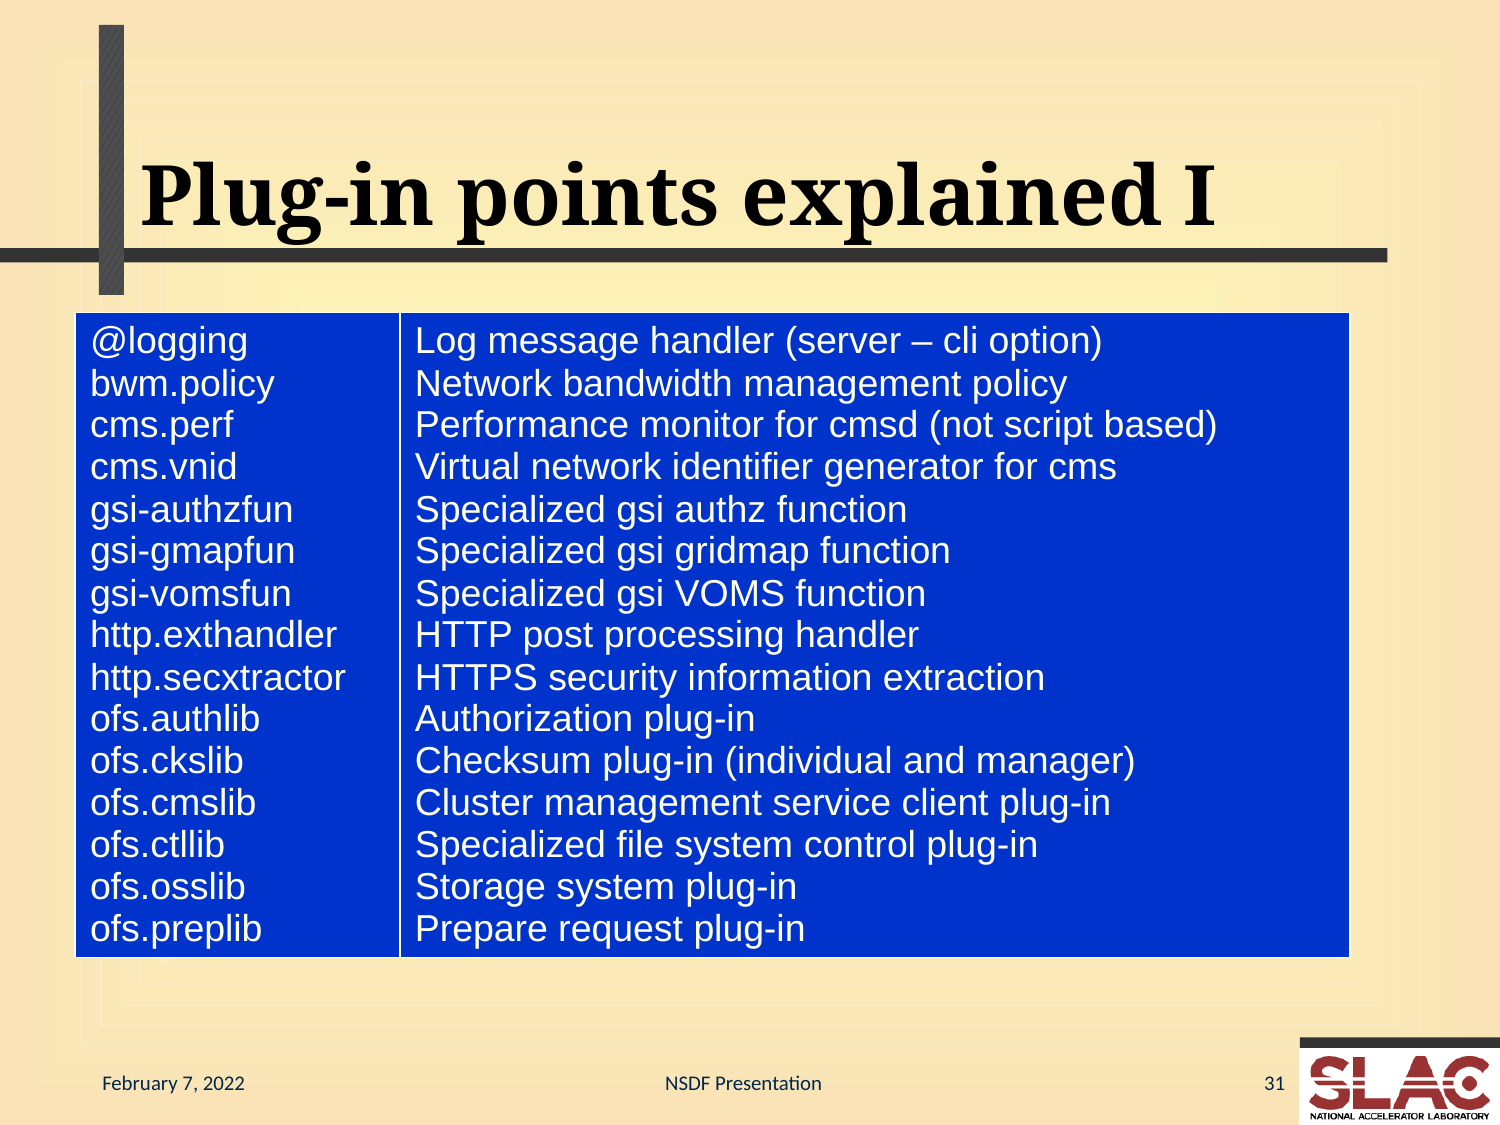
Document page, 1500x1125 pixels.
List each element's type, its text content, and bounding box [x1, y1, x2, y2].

table_header @logging bwm.policy cms.perf cms.vnid gsi-authzfun gsi-gmapfun gsi-vomsfun http.exthandler http.secxtractor ofs.authlib ofs.ckslib ofs.cmslib ofs.ctllib ofs.osslib ofs.preplib [76, 313, 399, 957]
picture [1299, 1048, 1500, 1125]
table_header Log message handler (server – cli option) Network bandwidth management policy Performance monitor for cmsd (not script based) Virtual network identifier generator for cms Specialized gsi authz function Specialized gsi gridmap function Specialized gsi VOMS function HTTP post processing handler HTTPS security information extraction Authorization plug-in Checksum plug-in (individual and manager) Cluster management service client plug-in Specialized file system control plug-in Storage system plug-in Prepare request plug-in [401, 313, 1349, 957]
title Plug-in points explained I [124, 62, 1380, 251]
